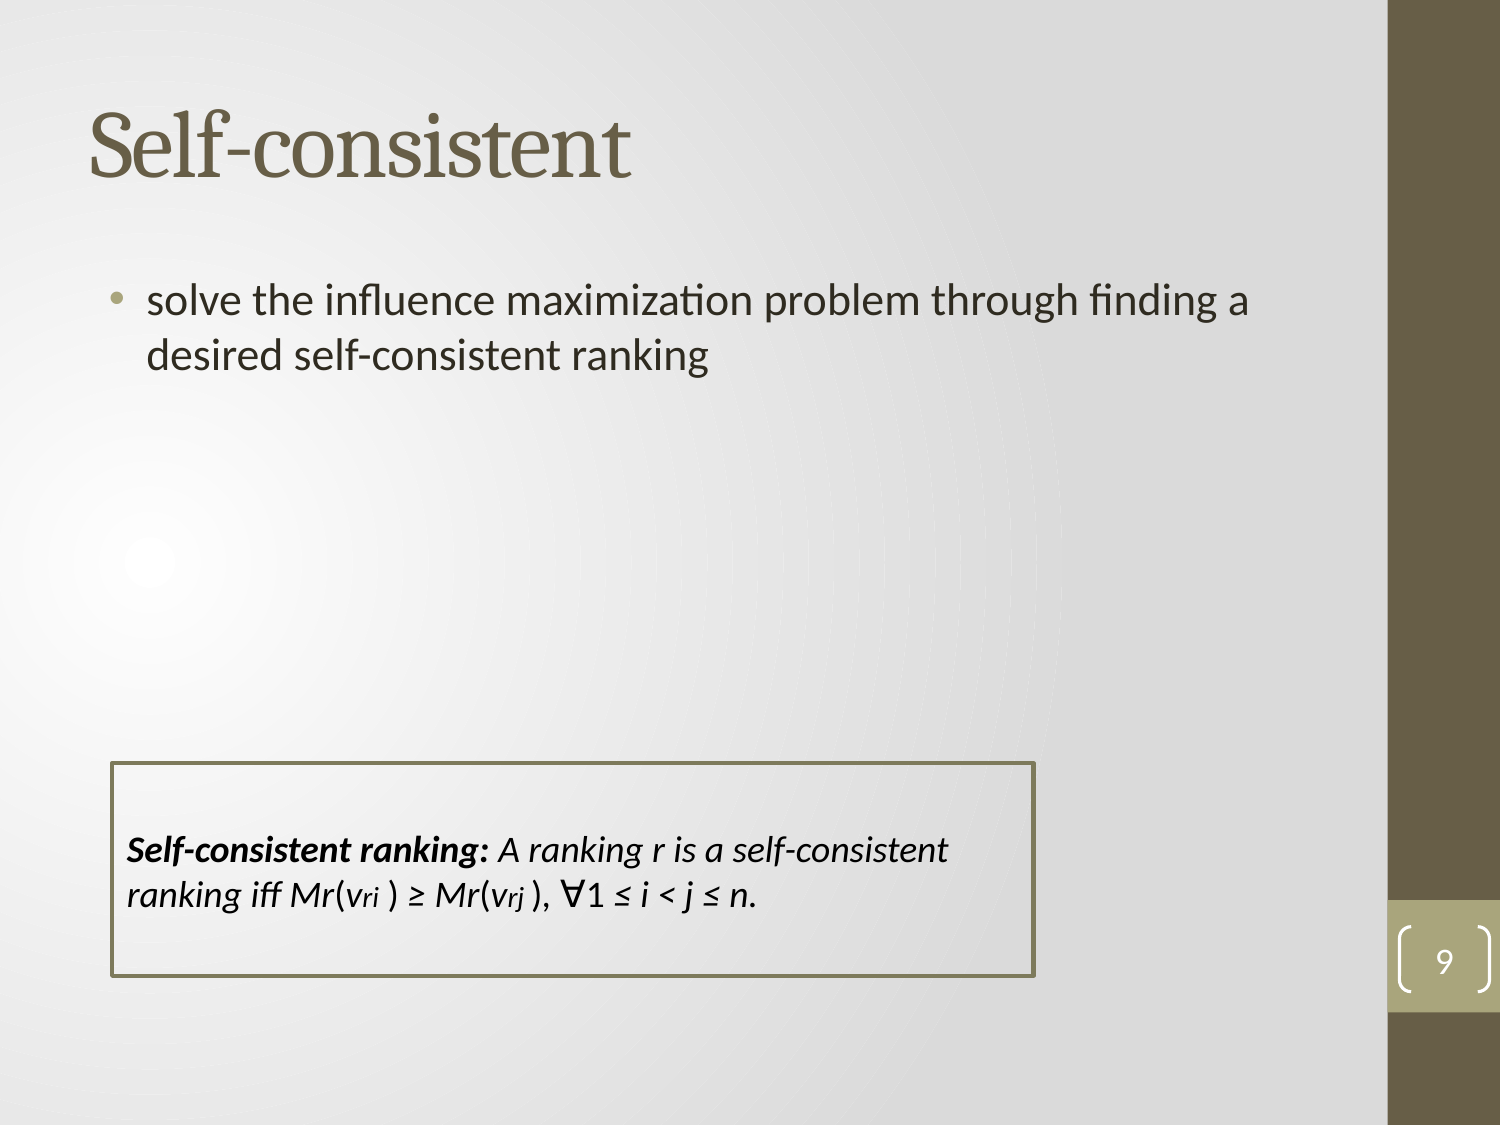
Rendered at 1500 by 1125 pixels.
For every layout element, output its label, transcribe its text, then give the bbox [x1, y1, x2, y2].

slide_number 9 [1397, 925, 1492, 994]
list solve the influence maximization problem through finding a desired self-consistent ranking [75, 262, 1325, 1050]
text_box Self-consistent ranking: A ranking r is a self-consistent ranking iff Mr(vri ) ≥ Mr(vrj ), ∀1 ≤ i < j ≤ n. [110, 761, 1036, 978]
title Self-consistent [75, 45, 1325, 233]
